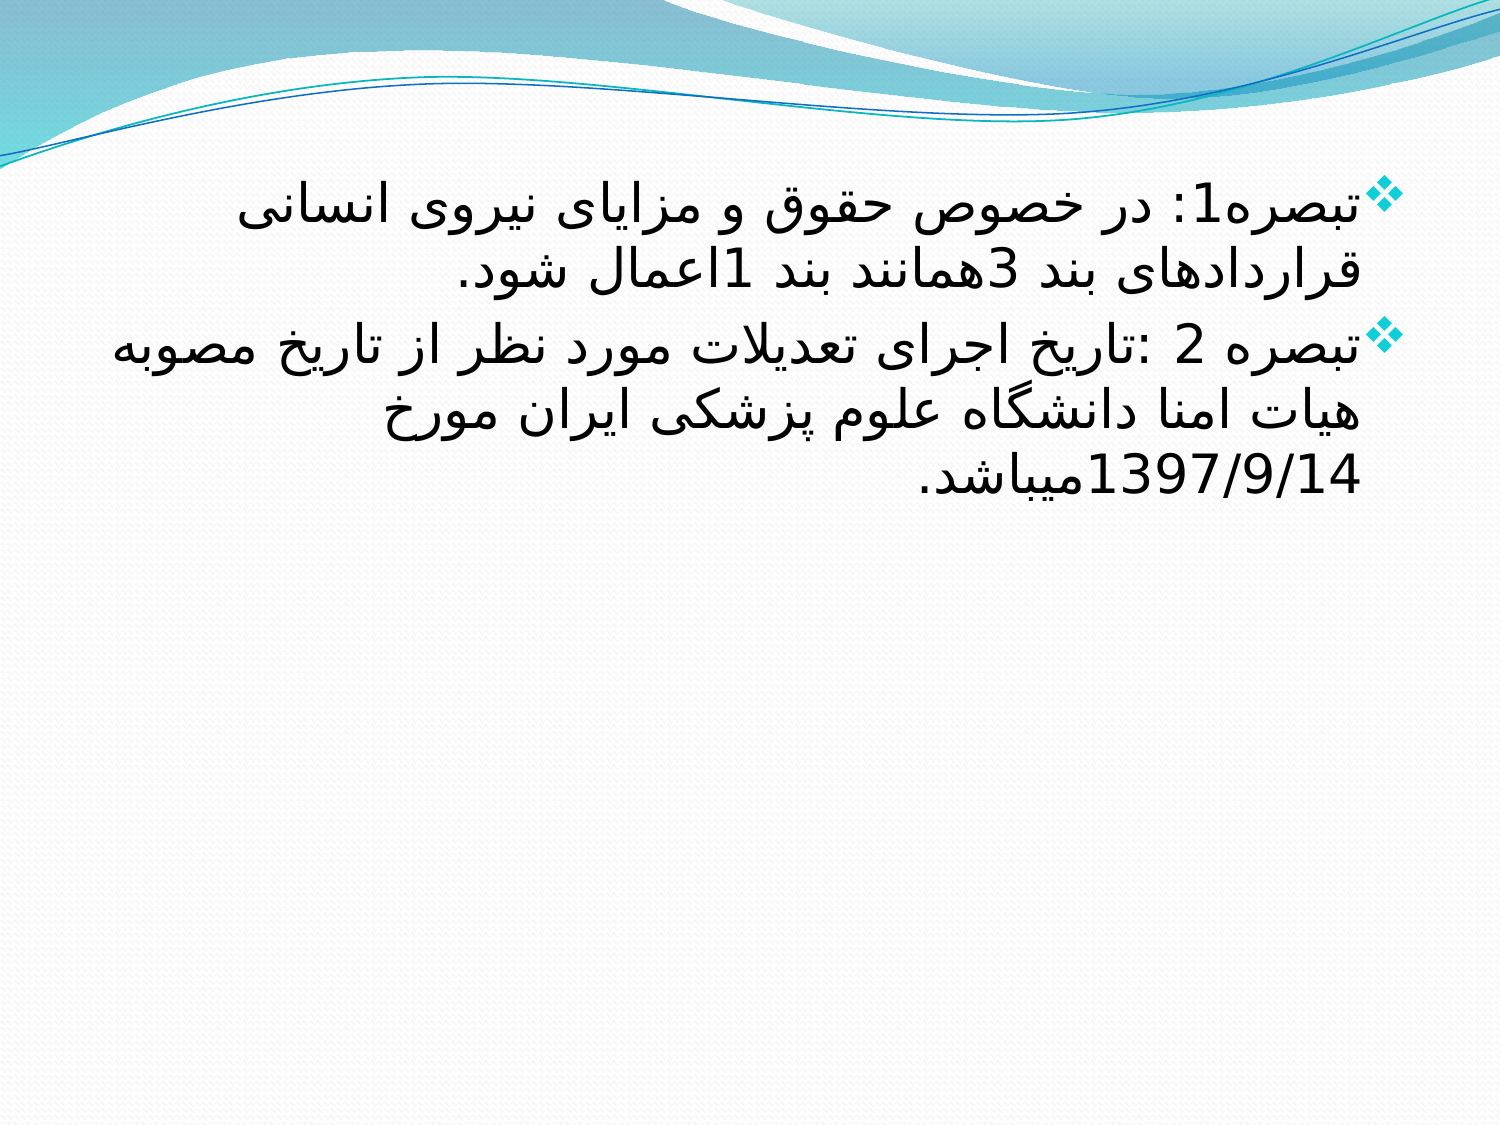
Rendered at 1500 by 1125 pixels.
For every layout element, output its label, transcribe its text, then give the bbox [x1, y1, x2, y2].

list تبصره1: در خصوص حقوق و مزایای نیروی انسانی قراردادهای بند 3همانند بند 1اعمال شود. تبصره 2 :تاریخ اجرای تعدیلات مورد نظر از تاریخ مصوبه هیات امنا دانشگاه علوم پزشکی ایران مورخ 1397/9/14میباشد. [75, 160, 1424, 1038]
